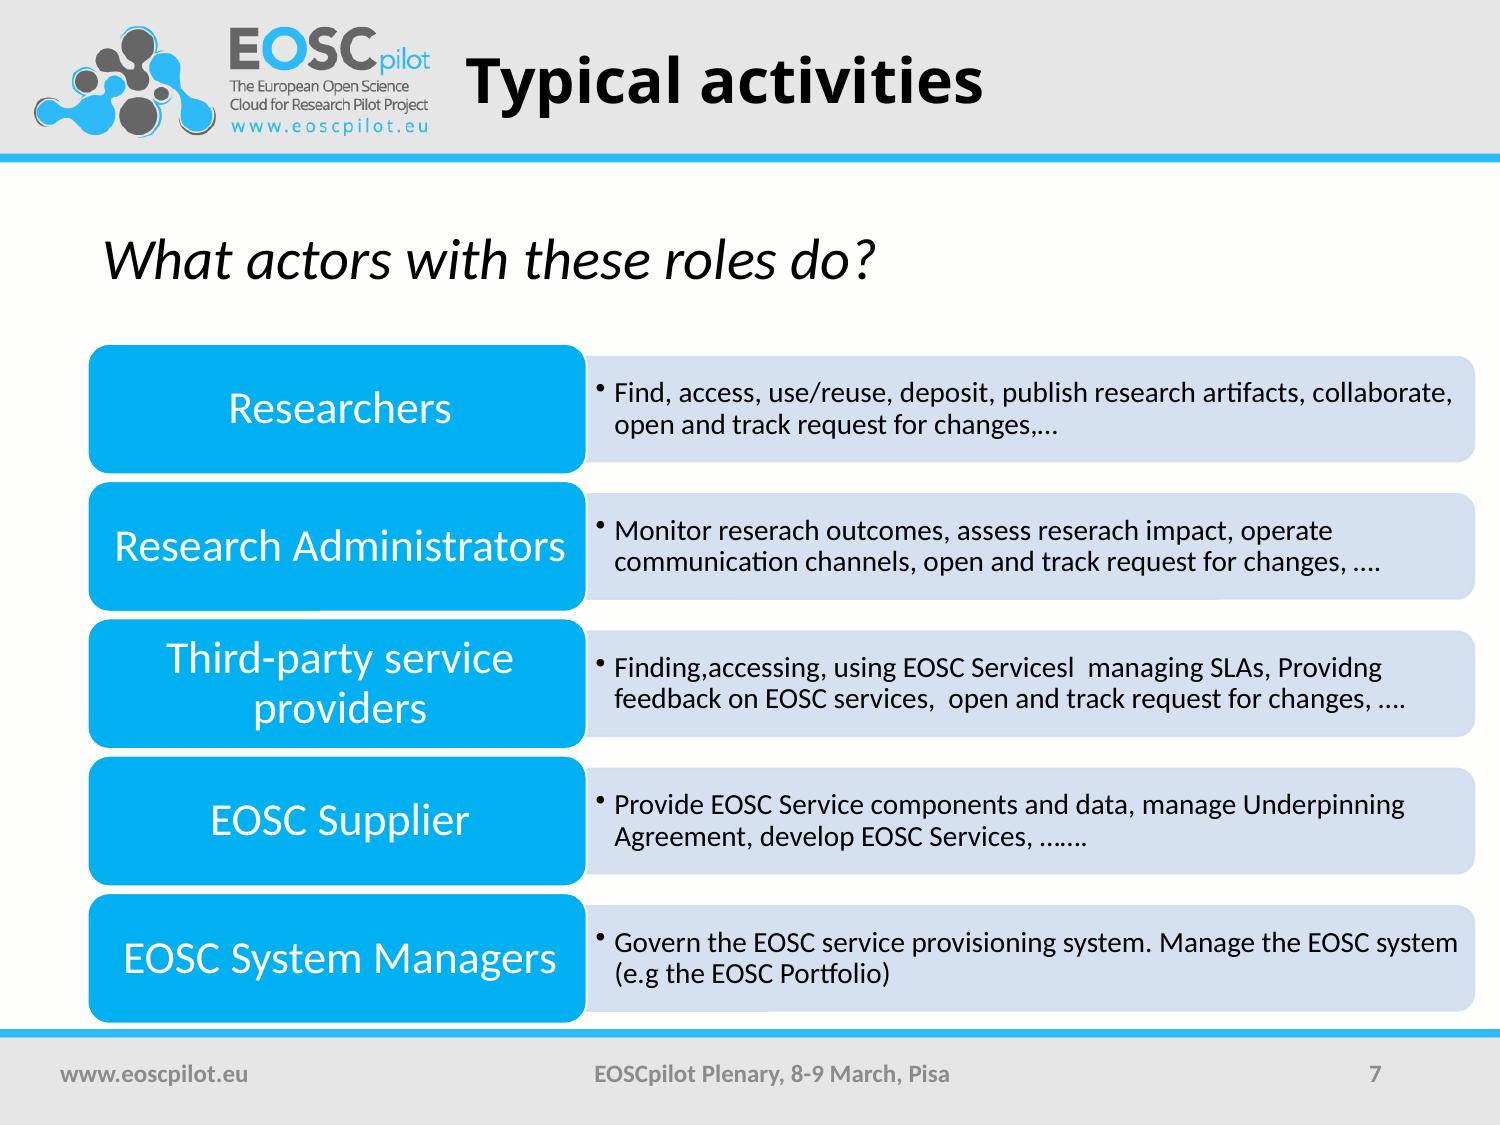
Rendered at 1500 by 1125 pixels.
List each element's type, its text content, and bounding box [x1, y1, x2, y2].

slide_number 7 [1307, 1042, 1397, 1103]
footer EOSCpilot Plenary, 8-9 March, Pisa [354, 1042, 1191, 1103]
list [87, 343, 1475, 1025]
slide_number www.eoscpilot.eu [45, 1042, 268, 1103]
text_box What actors with these roles do? [87, 214, 1191, 299]
picture [0, 0, 1500, 1125]
title Typical activities [450, 22, 1500, 146]
